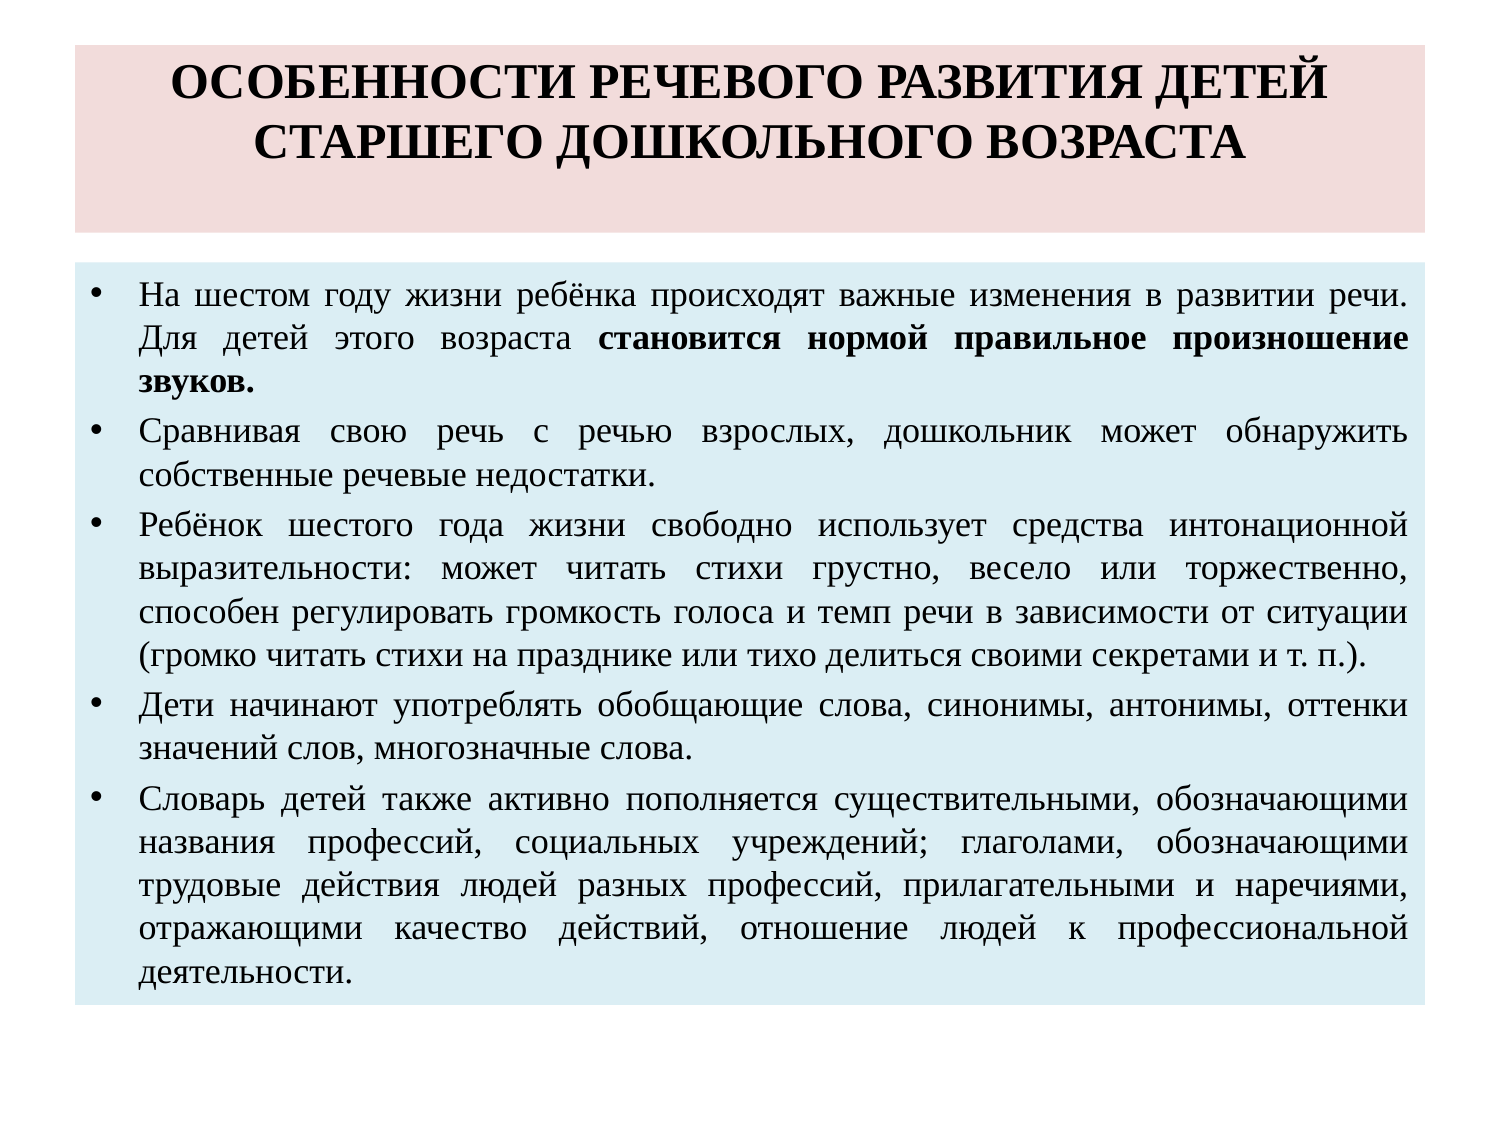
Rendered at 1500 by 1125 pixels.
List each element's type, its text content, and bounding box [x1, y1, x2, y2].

list На шестом году жизни ребёнка происходят важные изменения в развитии речи. Для детей этого возраста становится нормой правильное произношение звуков. Сравнивая свою речь с речью взрослых, дошкольник может обнаружить собственные речевые недостатки. Ребёнок шестого года жизни свободно использует средства интонационной выразительности: может читать стихи грустно, весело или торжественно, способен регулировать громкость голоса и темп речи в зависимости от ситуации (громко читать стихи на празднике или тихо делиться своими секретами и т. п.). Дети начинают употреблять обобщающие слова, синонимы, антонимы, оттенки значений слов, многозначные слова. Словарь детей также активно пополняется существительными, обозначающими названия профессий, социальных учреждений; глаголами, обозначающими трудовые действия людей разных профессий, прилагательными и наречиями, отражающими качество действий, отношение людей к профессиональной деятельности. [75, 262, 1425, 1005]
title Особенности речевого развития детей старшего дошкольного возраста [75, 45, 1425, 233]
